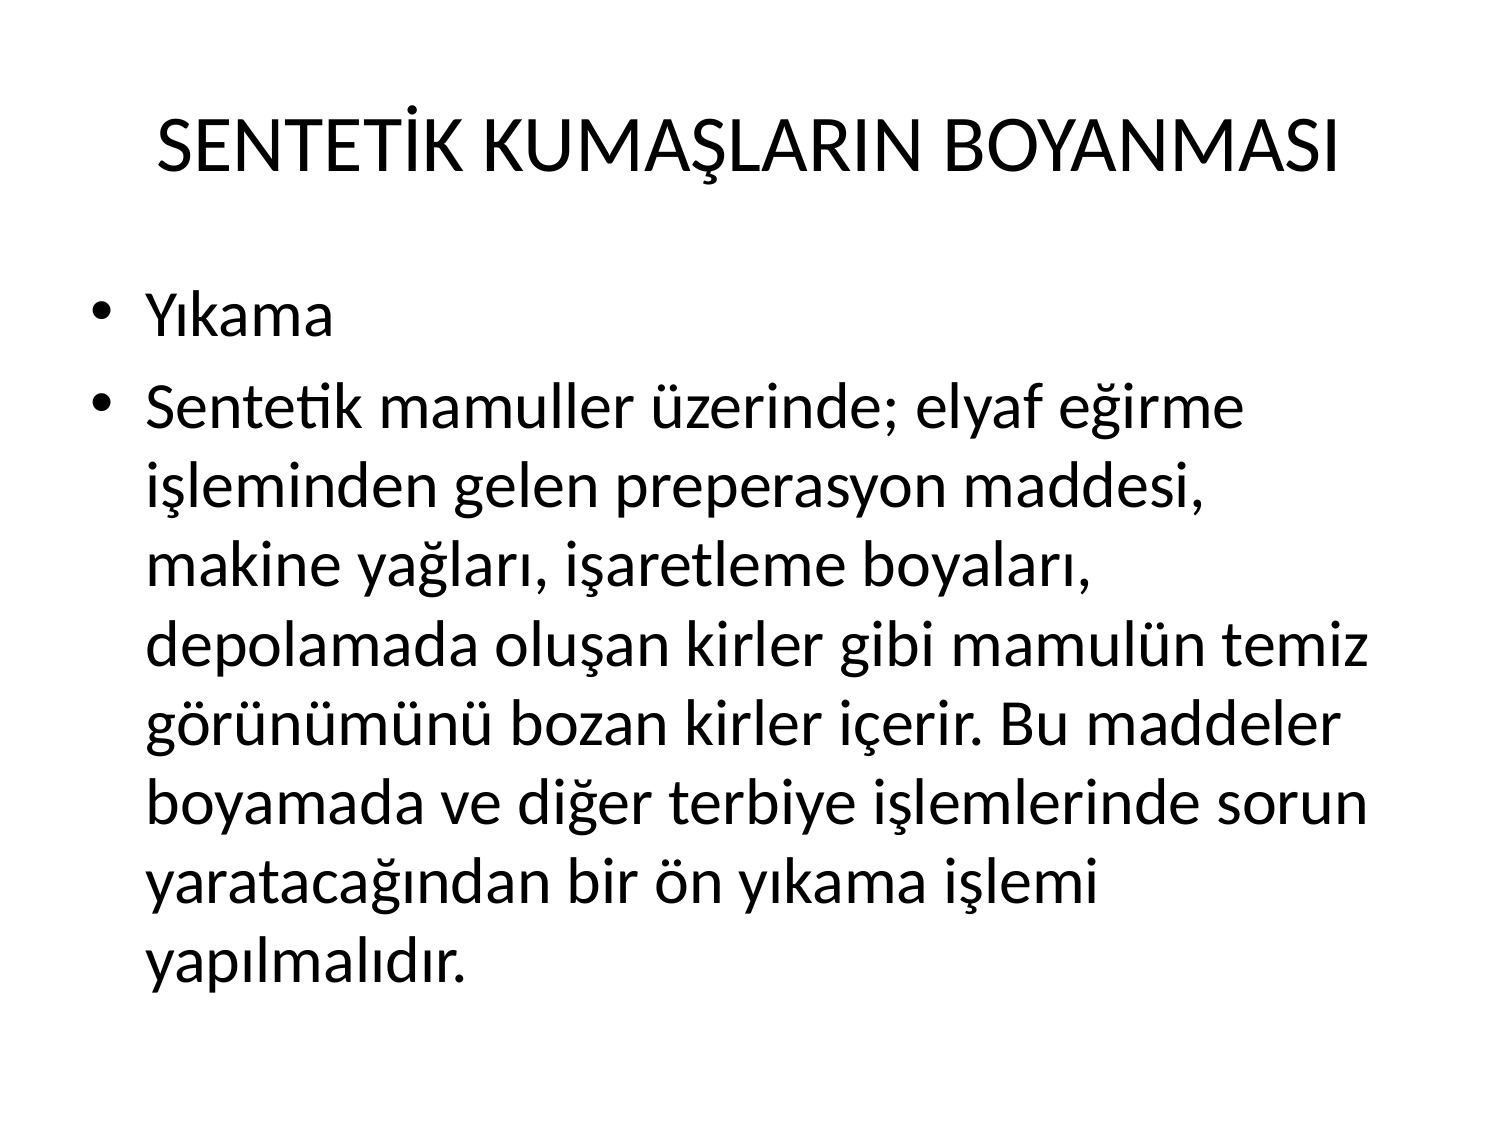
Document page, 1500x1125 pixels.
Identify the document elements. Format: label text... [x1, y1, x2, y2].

title SENTETİK KUMAŞLARIN BOYANMASI [75, 45, 1425, 233]
list Yıkama Sentetik mamuller üzerinde; elyaf eğirme işleminden gelen preperasyon maddesi, makine yağları, işaretleme boyaları, depolamada oluşan kirler gibi mamulün temiz görünümünü bozan kirler içerir. Bu maddeler boyamada ve diğer terbiye işlemlerinde sorun yaratacağından bir ön yıkama işlemi yapılmalıdır. [75, 262, 1425, 1005]
